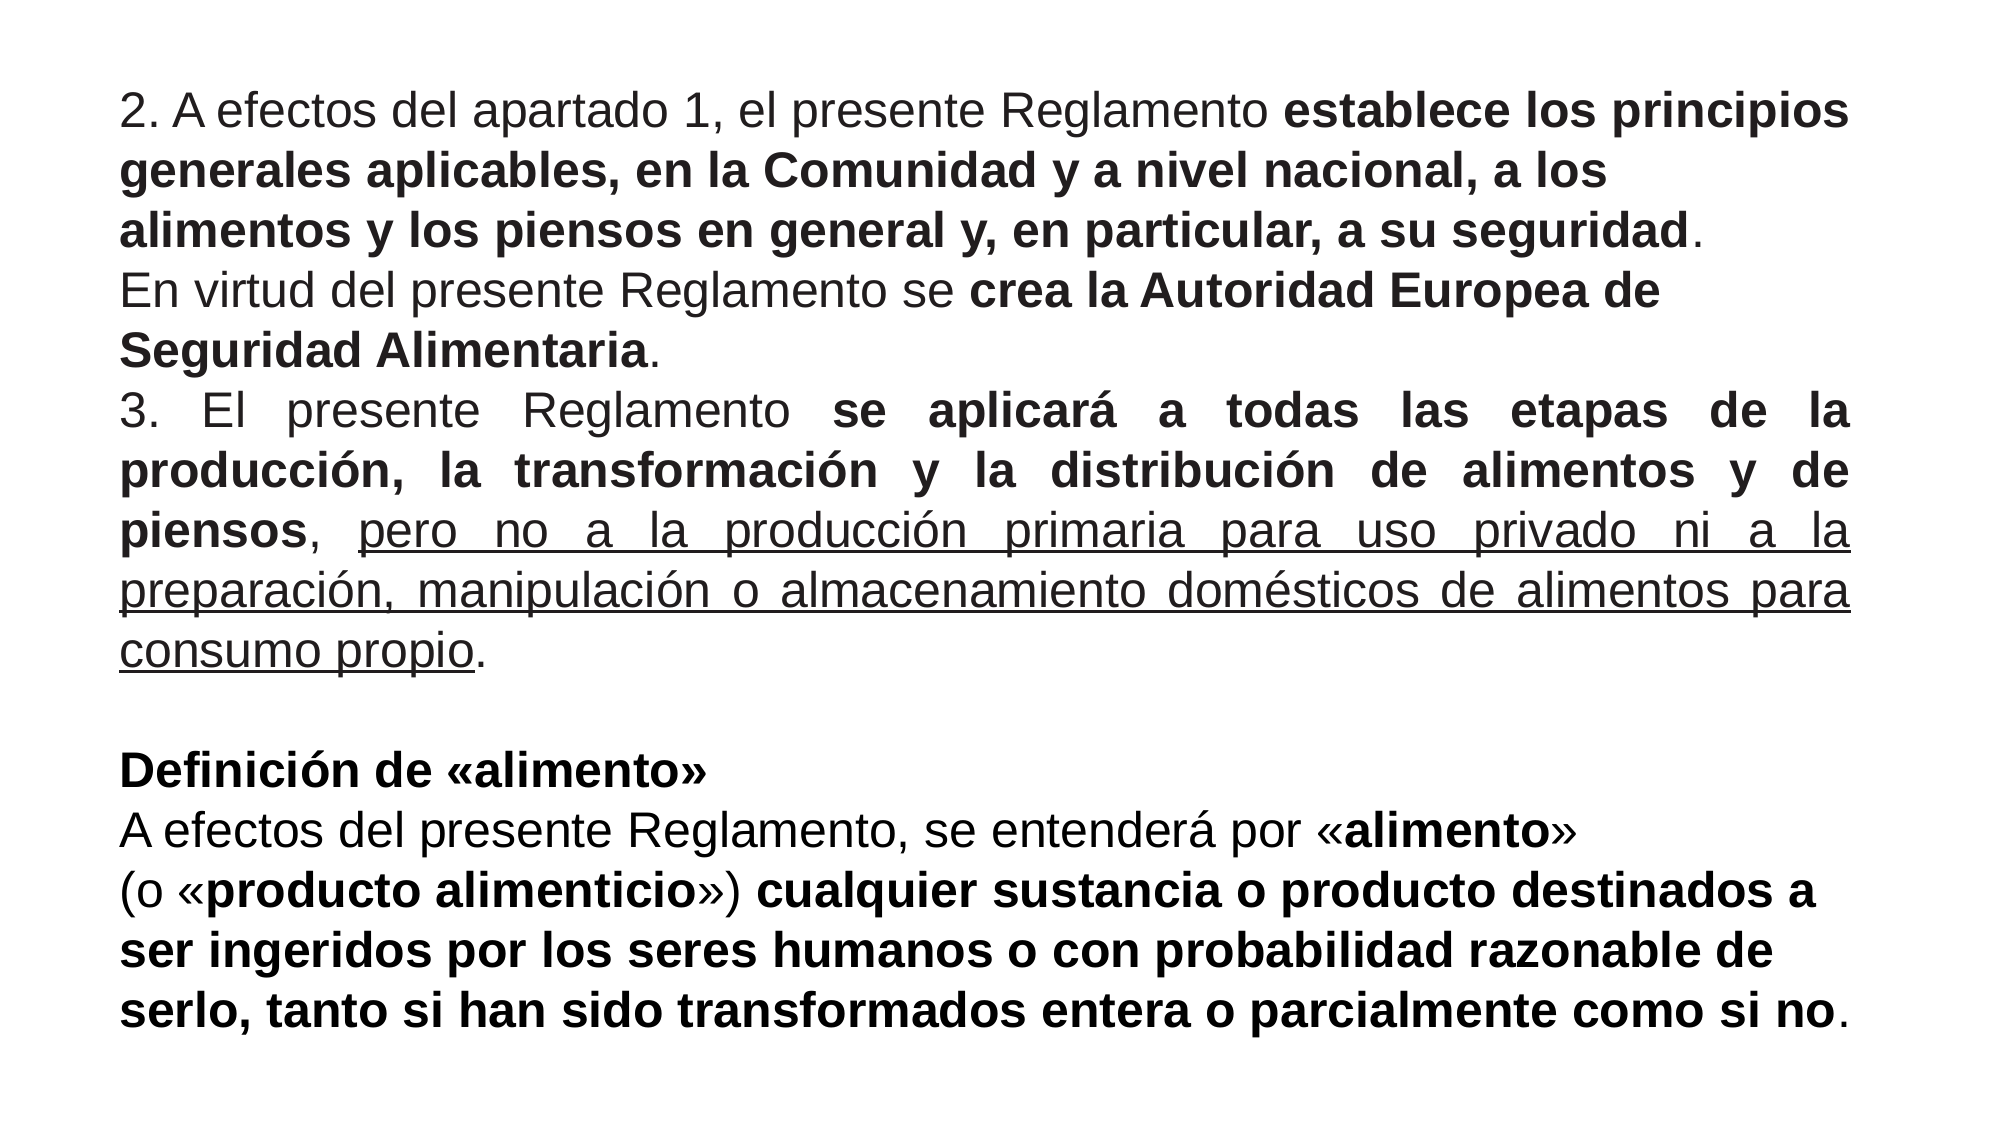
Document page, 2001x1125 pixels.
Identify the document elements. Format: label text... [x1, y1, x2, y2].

text_box 2. A efectos del apartado 1, el presente Reglamento establece los principios generales aplicables, en la Comunidad y a nivel nacional, a los alimentos y los piensos en general y, en particular, a su seguridad. En virtud del presente Reglamento se crea la Autoridad Europea de Seguridad Alimentaria. 3. El presente Reglamento se aplicará a todas las etapas de la producción, la transformación y la distribución de alimentos y de piensos, pero no a la producción primaria para uso privado ni a la preparación, manipulación o almacenamiento domésticos de alimentos para consumo propio. Definición de «alimento» A efectos del presente Reglamento, se entenderá por «alimento» (o «producto alimenticio») cualquier sustancia o producto destinados a ser ingeridos por los seres humanos o con probabilidad razonable de serlo, tanto si han sido transformados entera o parcialmente como si no. [104, 70, 1866, 1105]
